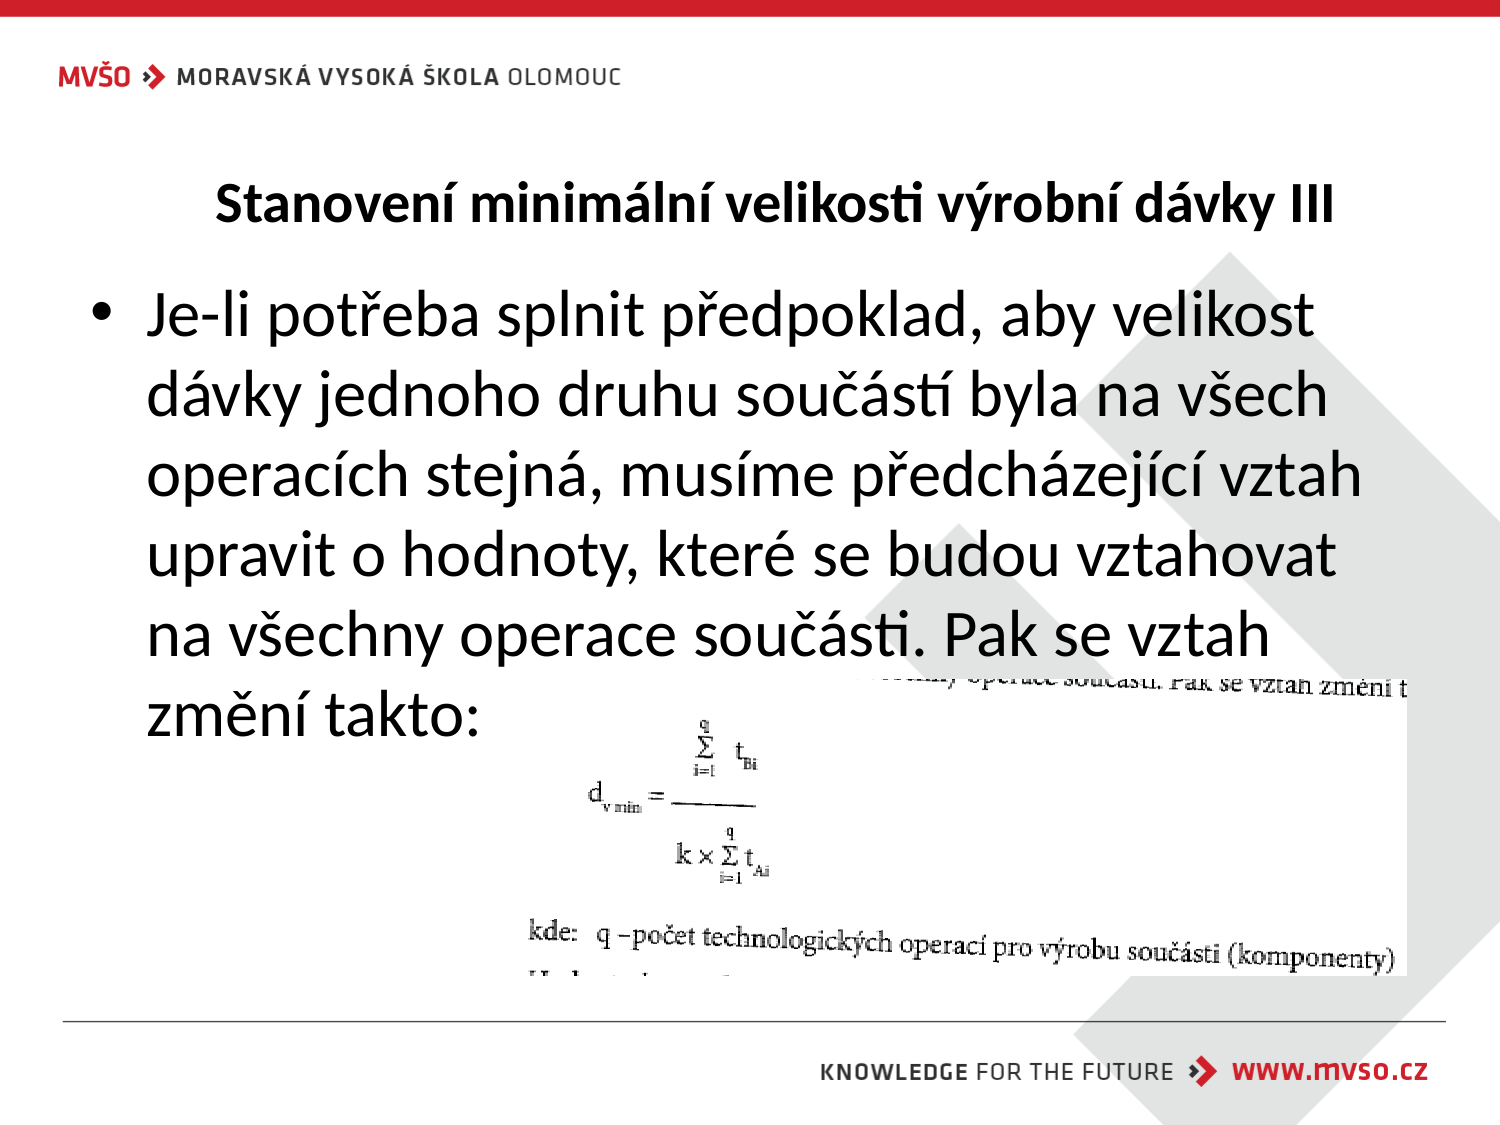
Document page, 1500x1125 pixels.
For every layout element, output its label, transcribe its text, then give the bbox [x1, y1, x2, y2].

picture [0, 0, 1500, 1125]
title Stanovení minimální velikosti výrobní dávky III [194, 128, 1358, 262]
list Je-li potřeba splnit předpoklad, aby velikost dávky jednoho druhu součástí byla na všech operacích stejná, musíme předcházející vztah upravit o hodnoty, které se budou vztahovat na všechny operace součásti. Pak se vztah změní takto: [75, 262, 1425, 1005]
